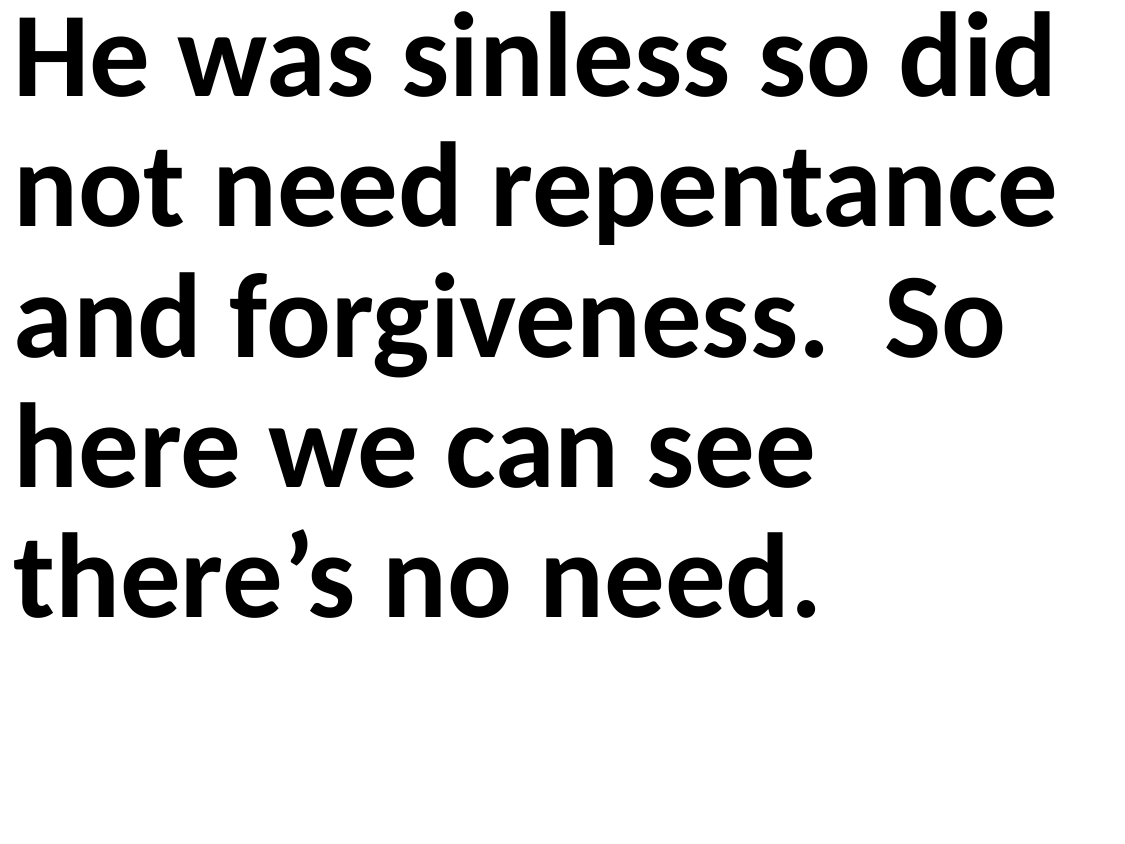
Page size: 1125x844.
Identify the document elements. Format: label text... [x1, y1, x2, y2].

list He was sinless so did not need repentance and forgiveness. So here we can see there’s no need. [0, 0, 1125, 685]
